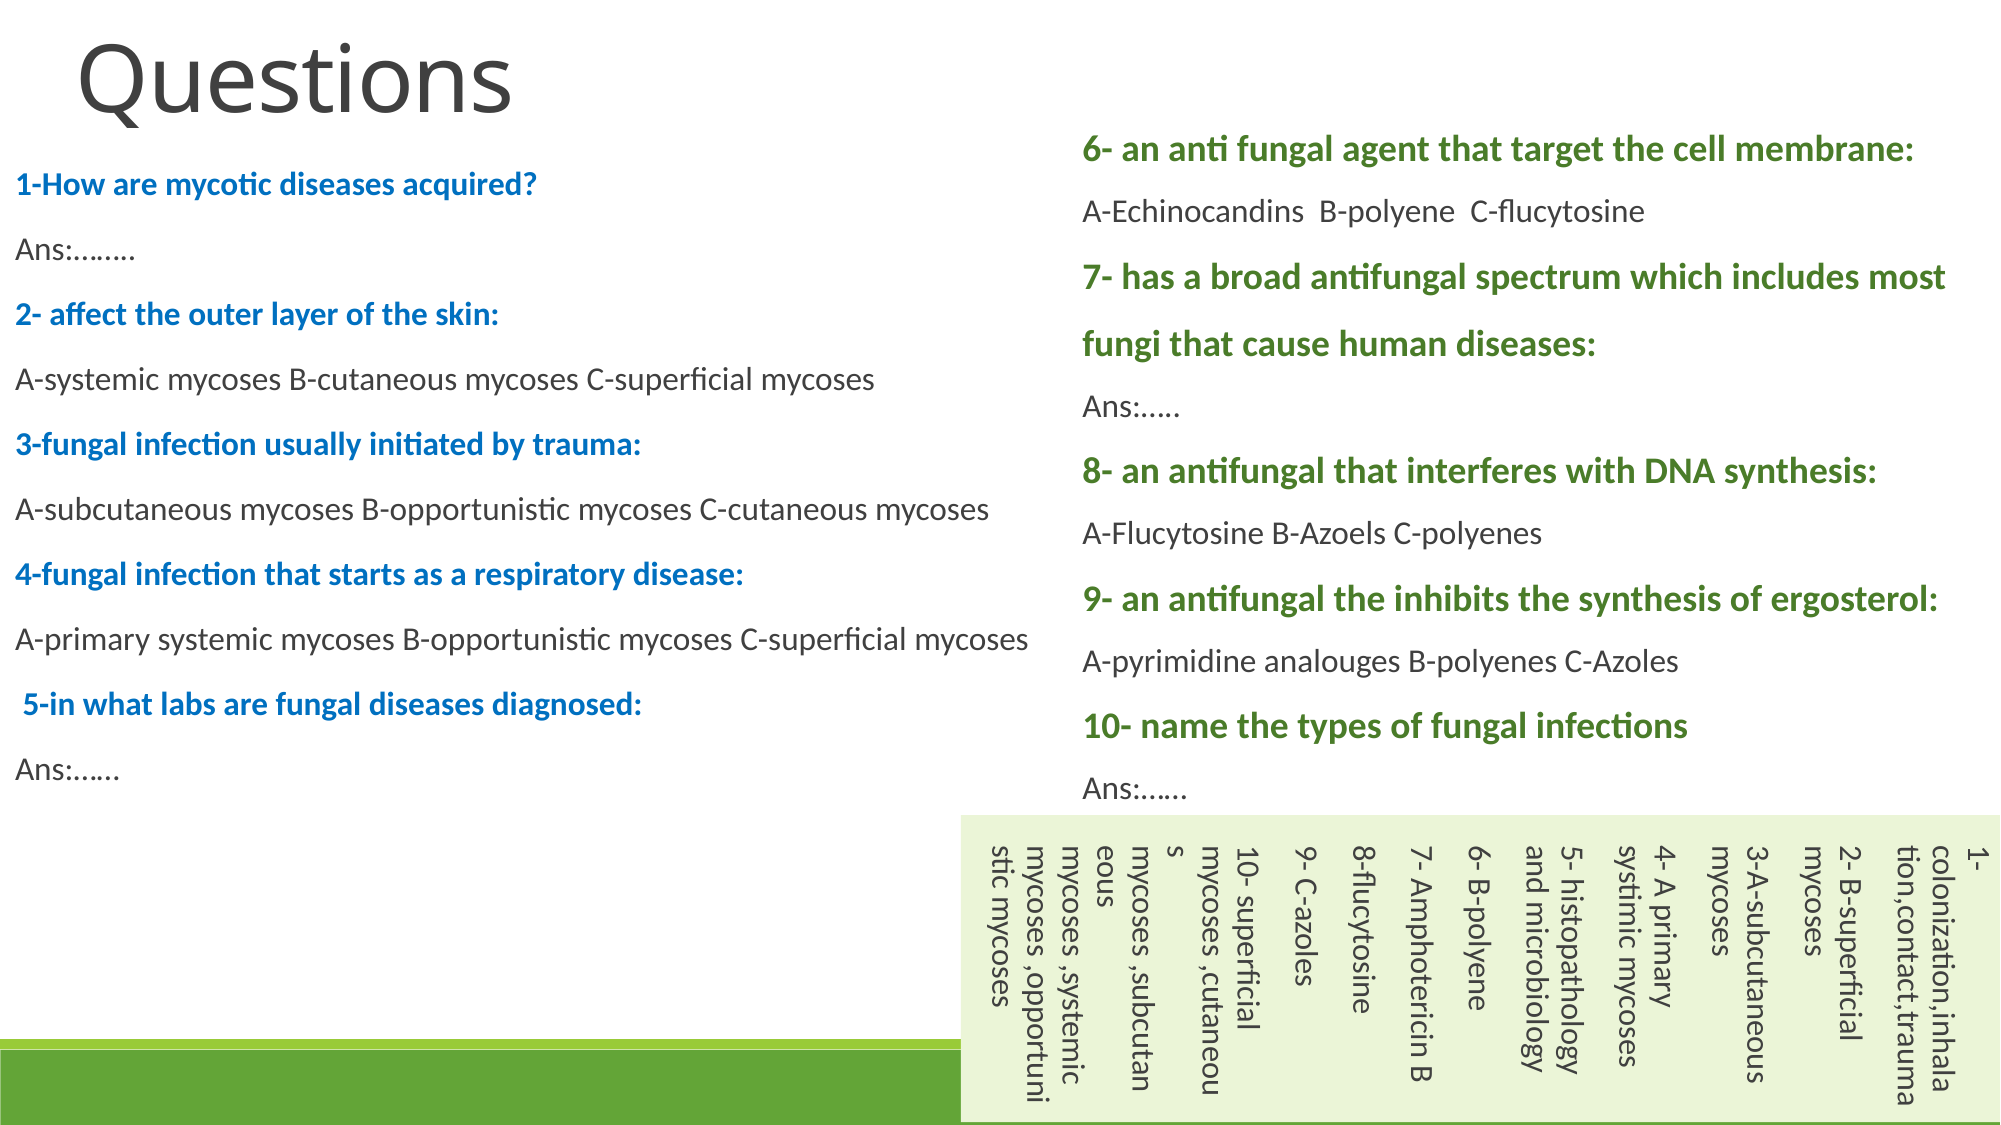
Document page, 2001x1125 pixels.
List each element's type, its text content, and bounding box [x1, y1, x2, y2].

list 1-How are mycotic diseases acquired? Ans:…….. 2- affect the outer layer of the skin: A-systemic mycoses B-cutaneous mycoses C-superficial mycoses 3-fungal infection usually initiated by trauma: A-subcutaneous mycoses B-opportunistic mycoses C-cutaneous mycoses 4-fungal infection that starts as a respiratory disease: A-primary systemic mycoses B-opportunistic mycoses C-superficial mycoses 5-in what labs are fungal diseases diagnosed: Ans:…… [0, 159, 1068, 820]
title Questions [60, 28, 603, 140]
text_box 6- an anti fungal agent that target the cell membrane: A-Echinocandins B-polyene C-flucytosine 7- has a broad antifungal spectrum which includes most fungi that cause human diseases: Ans:….. 8- an antifungal that interferes with DNA synthesis: A-Flucytosine B-Azoels C-polyenes 9- an antifungal the inhibits the synthesis of ergosterol: A-pyrimidine analouges B-polyenes C-Azoles 10- name the types of fungal infections Ans:…… [1067, 94, 2000, 814]
text_box 1-colonization,inhalation,contact,trauma 2- B-superficial mycoses 3-A-subcutaneous mycoses 4- A primary systimic mycoses 5- histopathology and microbiology 6- B-polyene 7- Amphotericin B 8-flucytosine 9- C-azoles 10- superficial mycoses ,cutaneous mycoses ,subcutaneous mycoses ,systemic mycoses ,opportunistic mycoses [960, 815, 2000, 1123]
